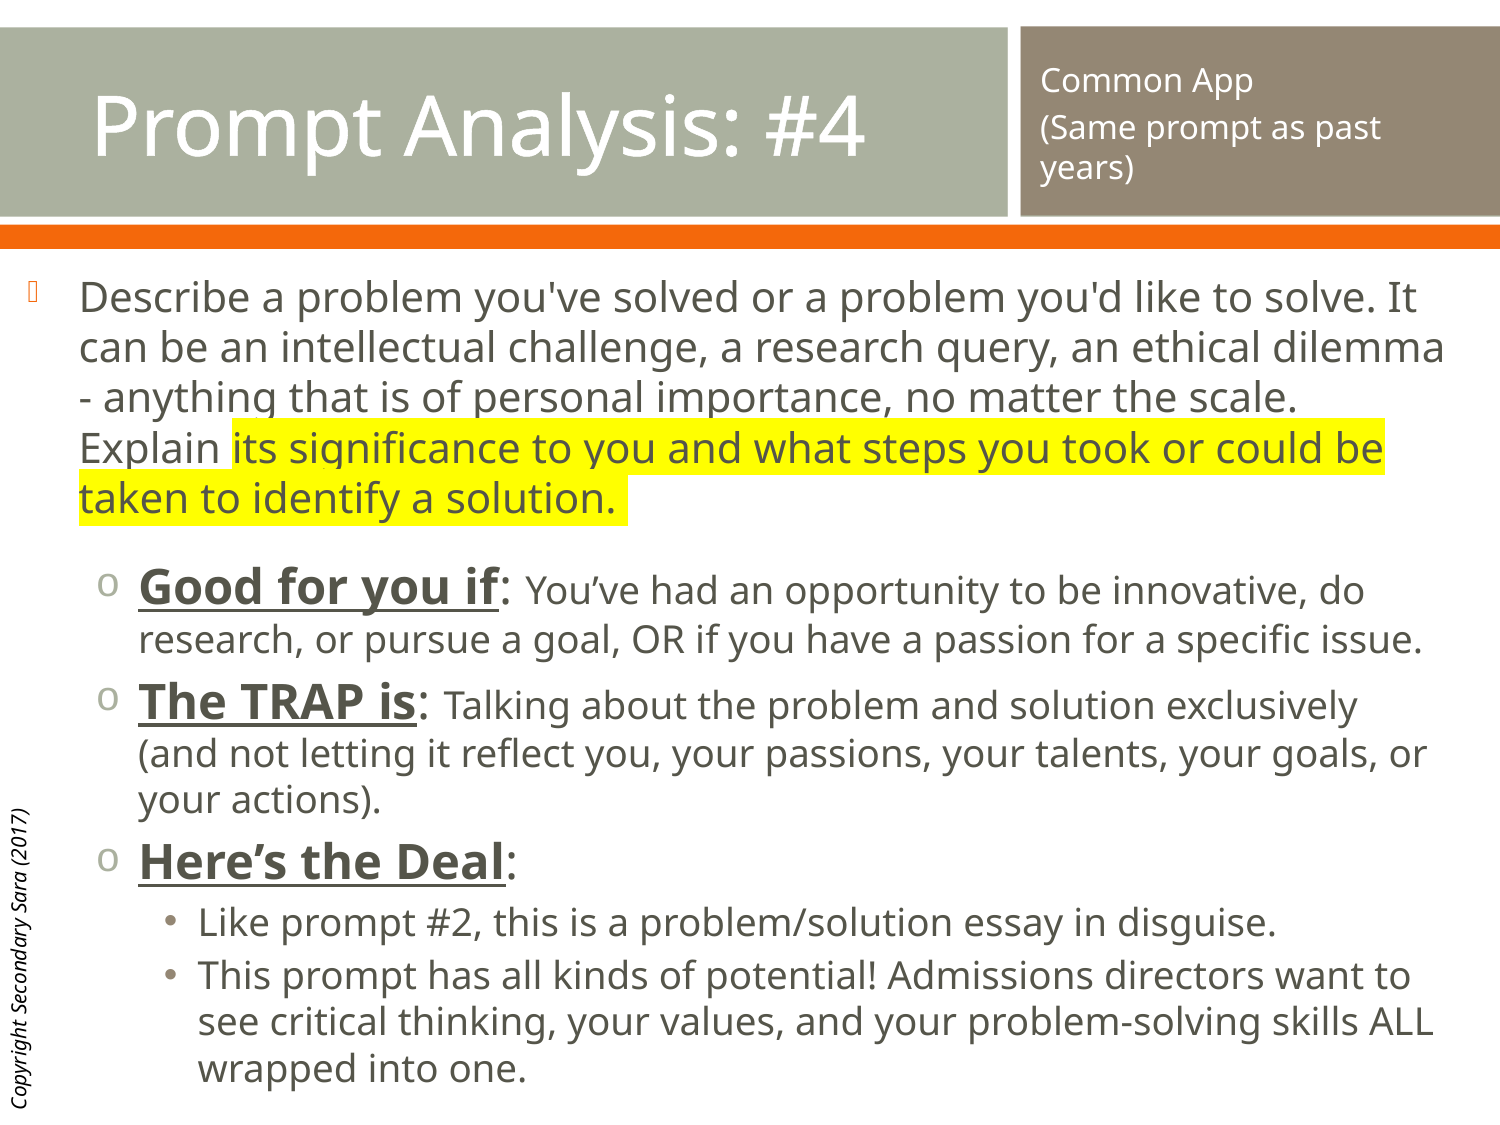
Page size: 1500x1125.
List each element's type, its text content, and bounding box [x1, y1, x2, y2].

list Common App (Same prompt as past years) [1025, 45, 1475, 200]
list Describe a problem you've solved or a problem you'd like to solve. It can be an intellectual challenge, a research query, an ethical dilemma - anything that is of personal importance, no matter the scale. Explain its significance to you and what steps you took or could be taken to identify a solution. Good for you if: You’ve had an opportunity to be innovative, do research, or pursue a goal, OR if you have a passion for a specific issue. The TRAP is: Talking about the problem and solution exclusively (and not letting it reflect you, your passions, your talents, your goals, or your actions). Here’s the Deal: Like prompt #2, this is a problem/solution essay in disguise. This prompt has all kinds of potential! Admissions directors want to see critical thinking, your values, and your problem-solving skills ALL wrapped into one. [12, 262, 1463, 1106]
text_box Copyright Secondary Sara (2017) [0, 687, 38, 1125]
title Prompt Analysis: #4 [75, 44, 1000, 200]
